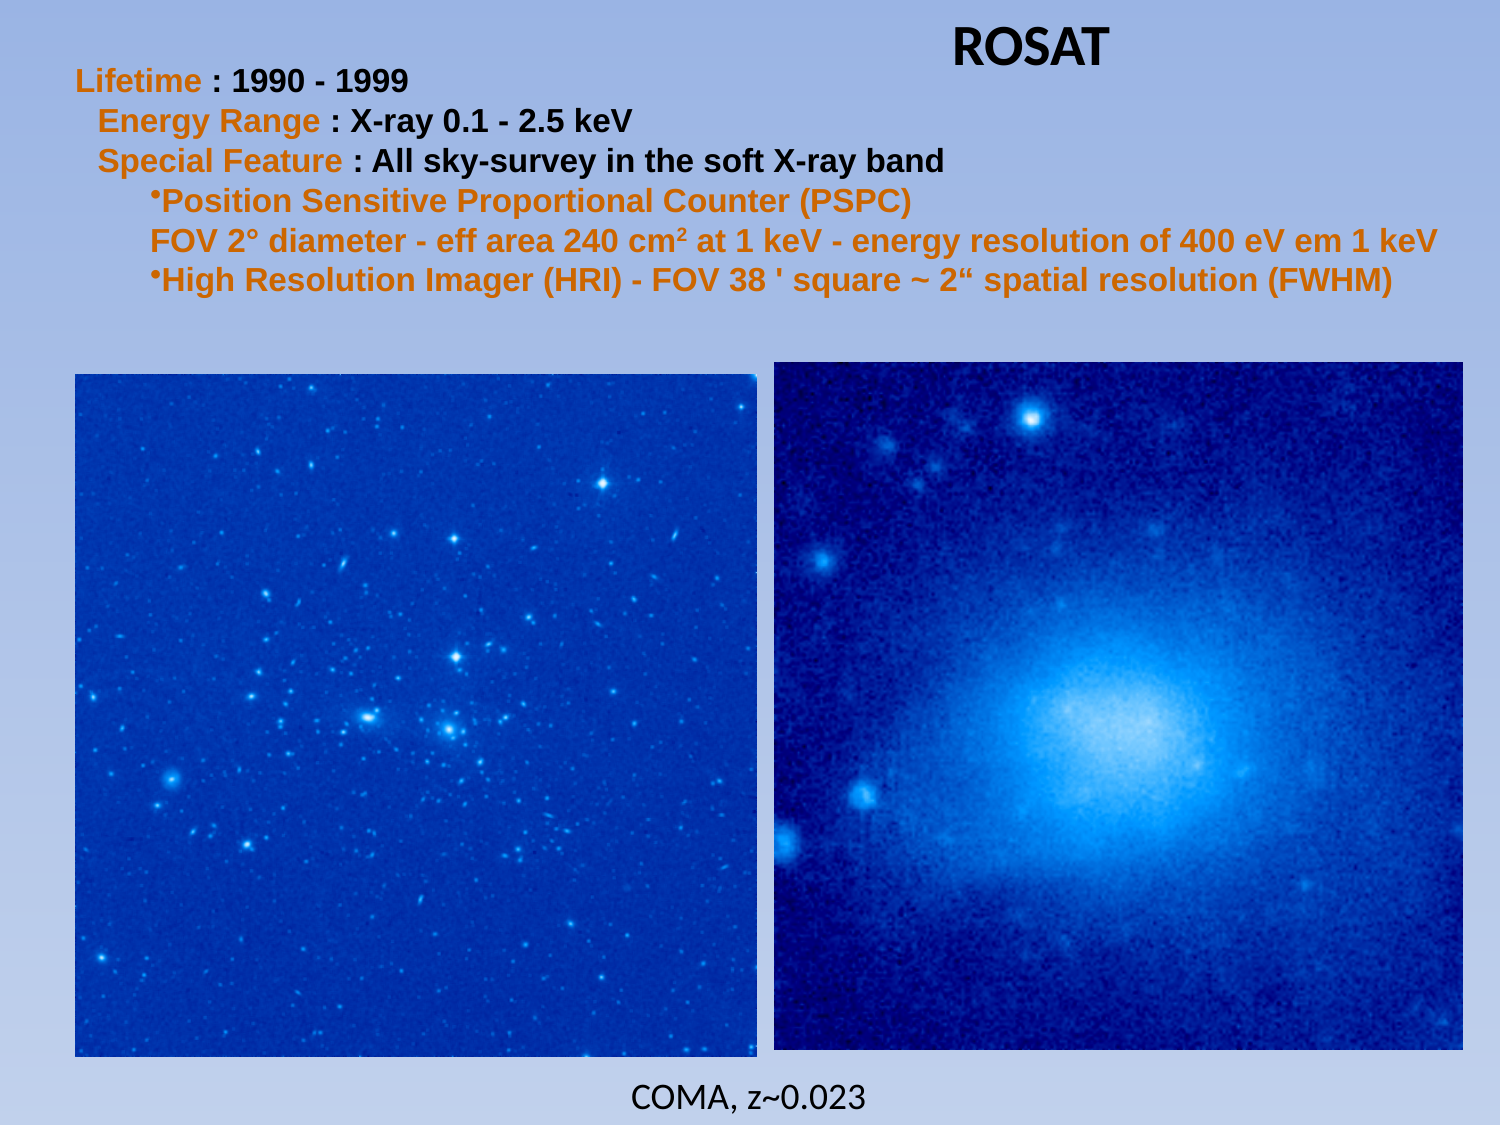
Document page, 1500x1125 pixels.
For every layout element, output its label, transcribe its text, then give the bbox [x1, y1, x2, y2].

text_box ROSAT [0, 0, 1125, 85]
picture [774, 362, 1463, 1051]
picture [74, 374, 757, 1057]
text_box COMA, z~0.023 [616, 1064, 882, 1125]
text_box Lifetime : 1990 - 1999 Energy Range : X-ray 0.1 - 2.5 keV Special Feature : All sky-survey in the soft X-ray band Position Sensitive Proportional Counter (PSPC) FOV 2° diameter - eff area 240 cm2 at 1 keV - energy resolution of 400 eV em 1 keV High Resolution Imager (HRI) - FOV 38 ' square ~ 2“ spatial resolution (FWHM) [59, 51, 1455, 306]
